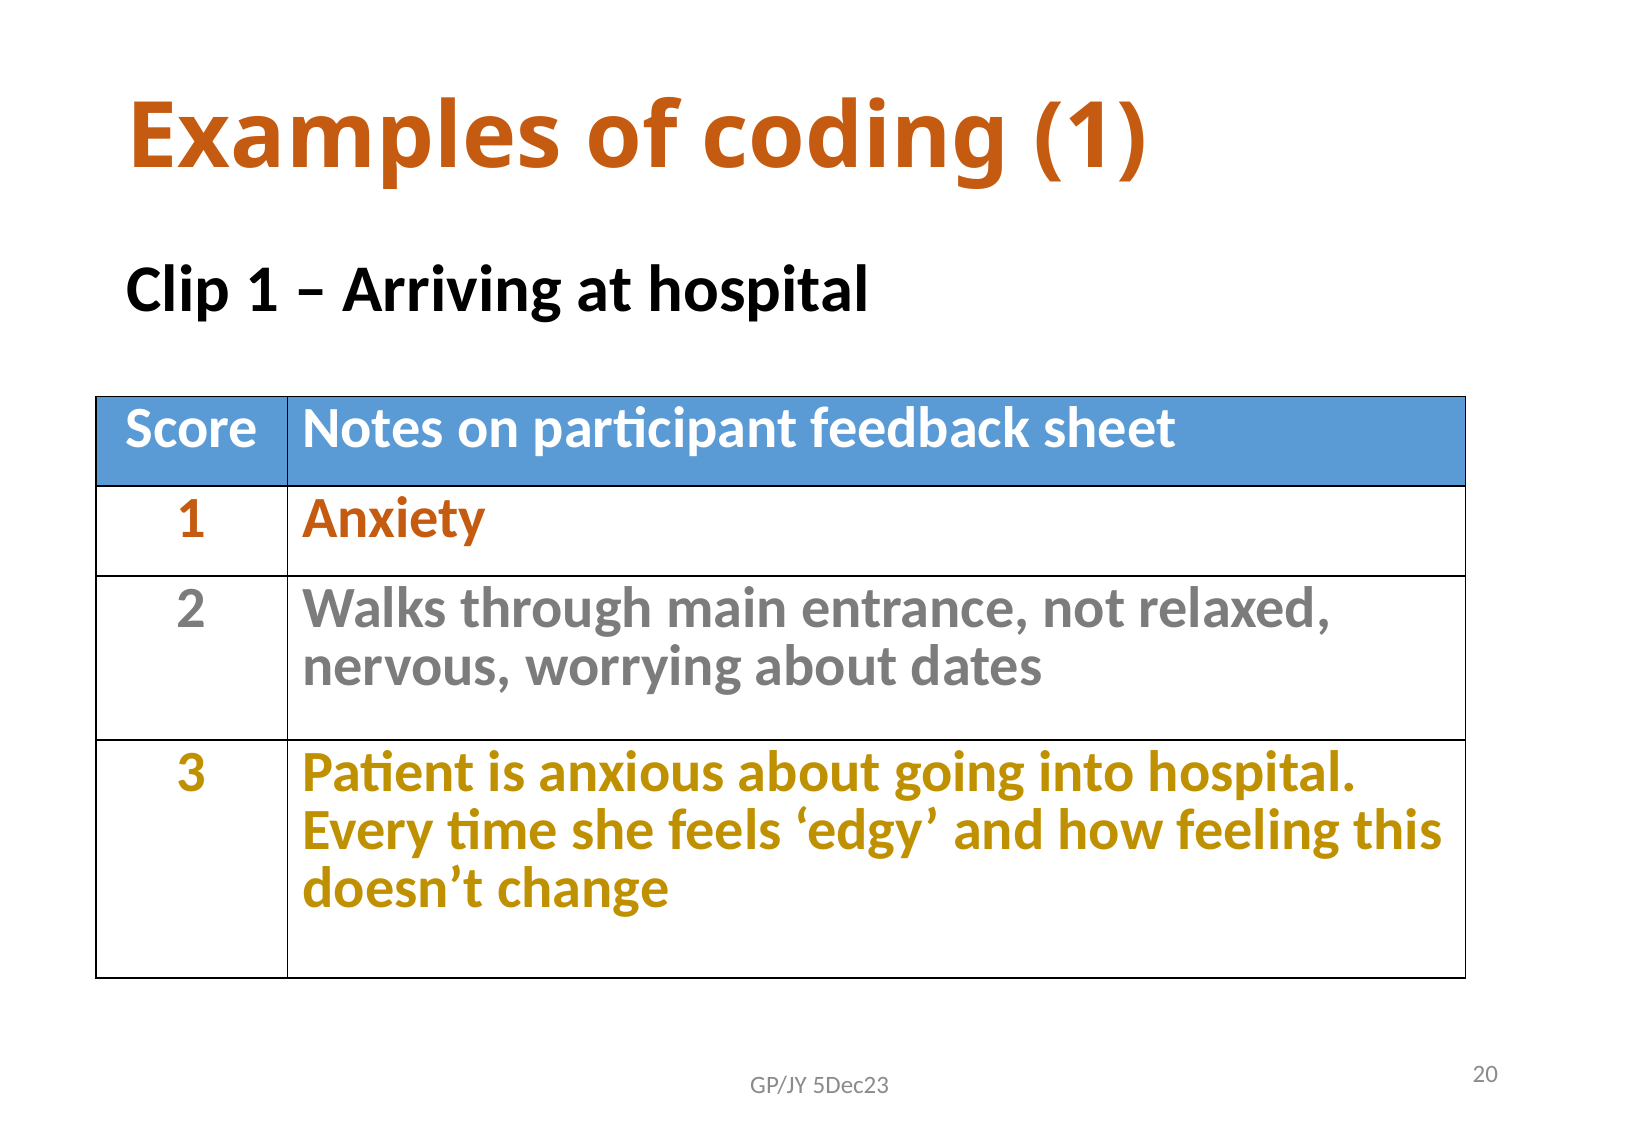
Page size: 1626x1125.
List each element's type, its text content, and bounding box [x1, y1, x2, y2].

slide_number 20 [1147, 1042, 1514, 1103]
table_cell 3 [97, 741, 287, 977]
table_cell Patient is anxious about going into hospital. Every time she feels ‘edgy’ and how feeling this doesn’t change [288, 741, 1465, 977]
table_cell 1 [97, 487, 287, 575]
table_cell Walks through main entrance, not relaxed, nervous, worrying about dates [288, 577, 1465, 739]
title Examples of coding (1) [111, 59, 1514, 217]
table_cell 2 [97, 577, 287, 739]
footer GP/JY 5Dec23 [545, 1053, 1094, 1114]
table_header Notes on participant feedback sheet [288, 397, 1465, 485]
table_header Score [97, 397, 287, 485]
table_cell Anxiety [288, 487, 1465, 575]
list Clip 1 – Arriving at hospital [111, 246, 1514, 368]
